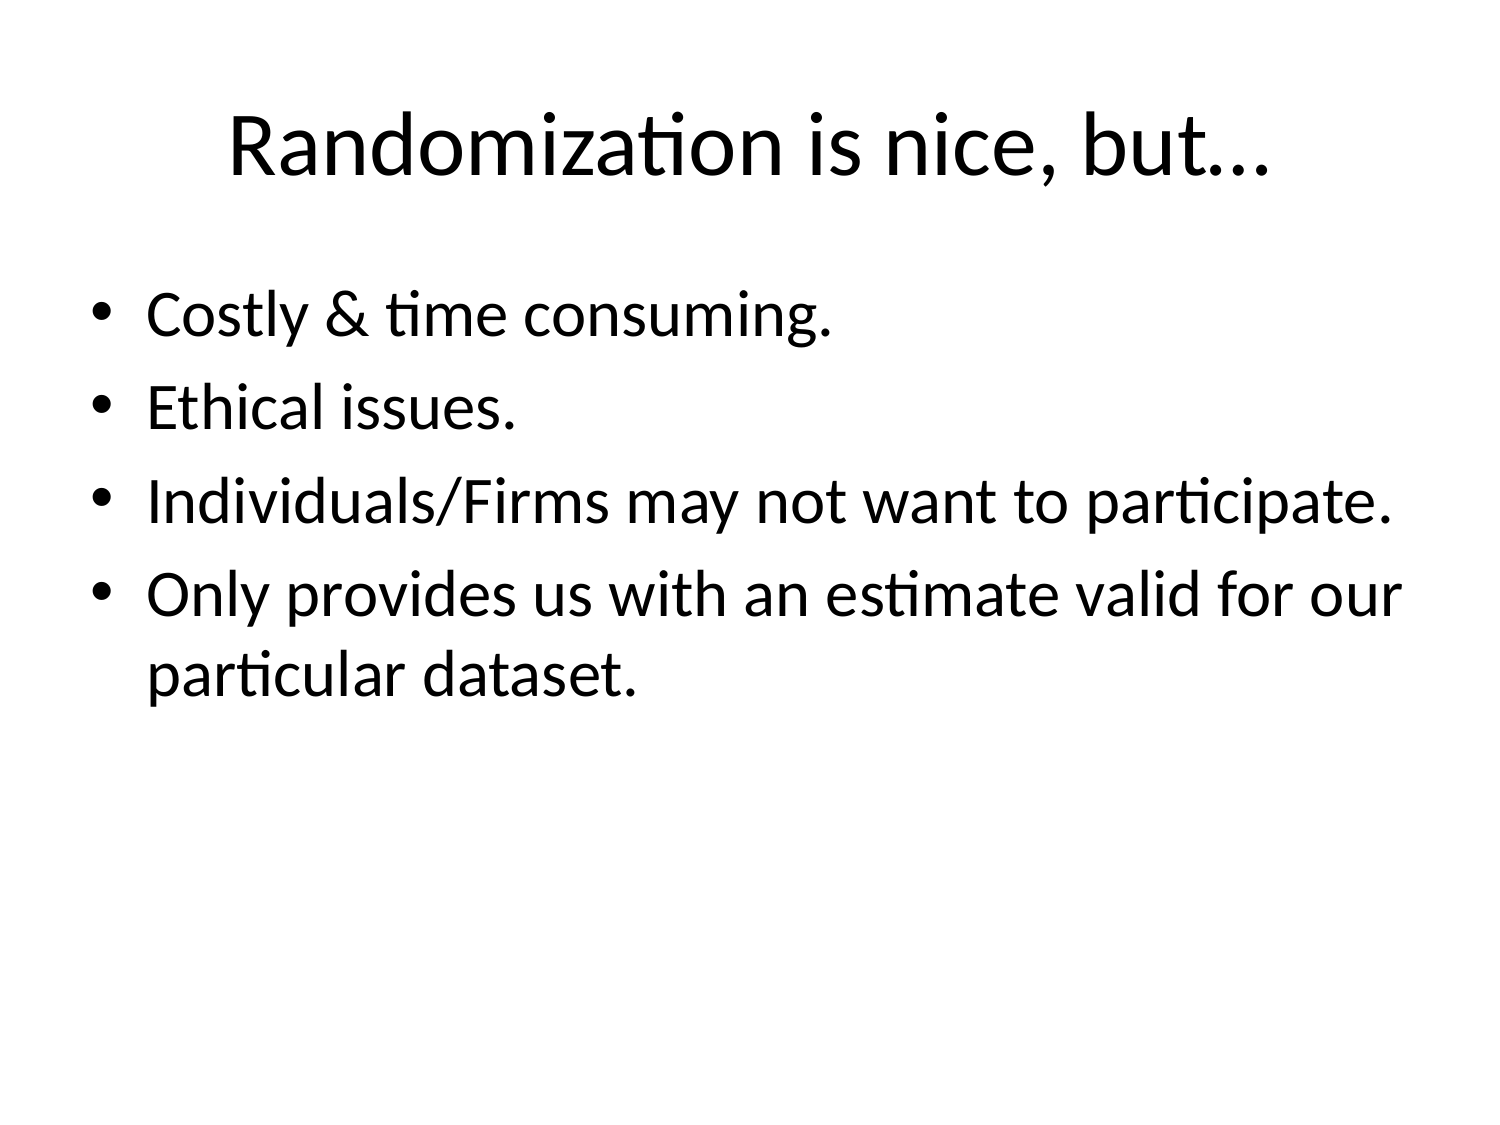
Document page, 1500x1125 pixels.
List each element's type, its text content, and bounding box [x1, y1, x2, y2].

list Costly & time consuming. Ethical issues. Individuals/Firms may not want to participate. Only provides us with an estimate valid for our particular dataset. [75, 262, 1425, 1005]
title Randomization is nice, but… [75, 45, 1425, 233]
